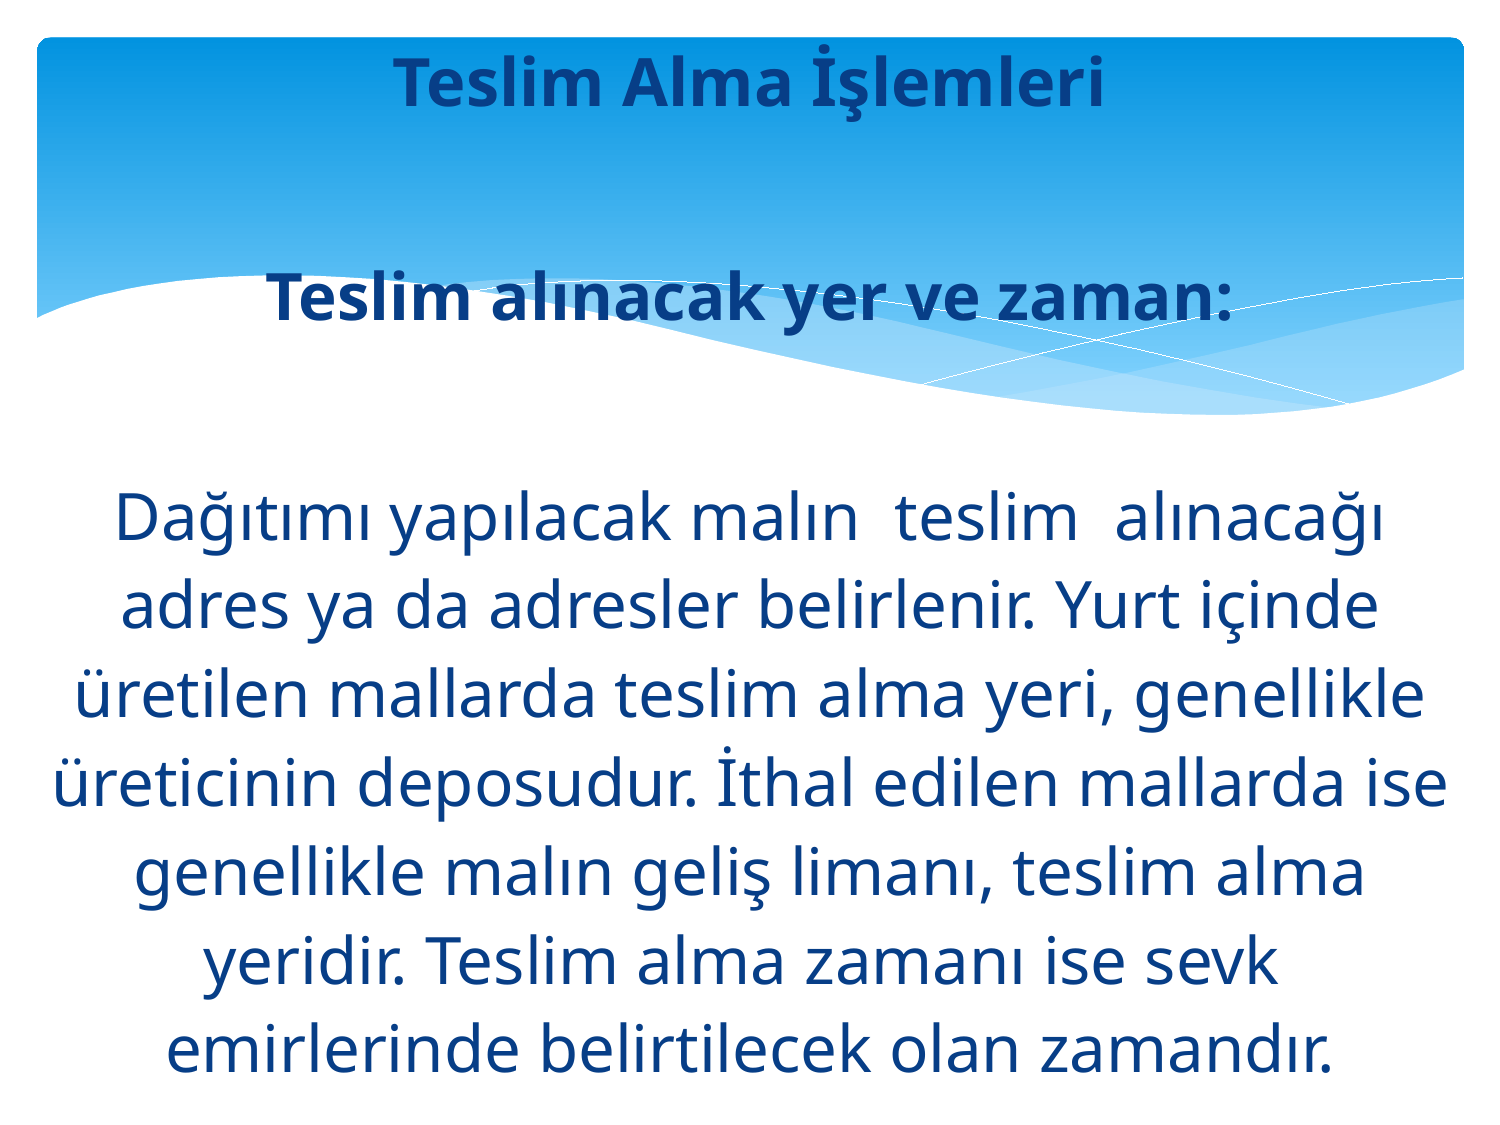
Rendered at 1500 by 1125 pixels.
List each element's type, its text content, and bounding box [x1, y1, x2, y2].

list Teslim alınacak yer ve zaman: Dağıtımı yapılacak malın teslim alınacağı adres ya da adresler belirlenir. Yurt içinde üretilen mallarda teslim alma yeri, genellikle üreticinin deposudur. İthal edilen mallarda ise genellikle malın geliş limanı, teslim alma yeridir. Teslim alma zamanı ise sevk emirlerinde belirtilecek olan zamandır. [17, 243, 1483, 1106]
title Teslim Alma İşlemleri [17, 19, 1483, 232]
